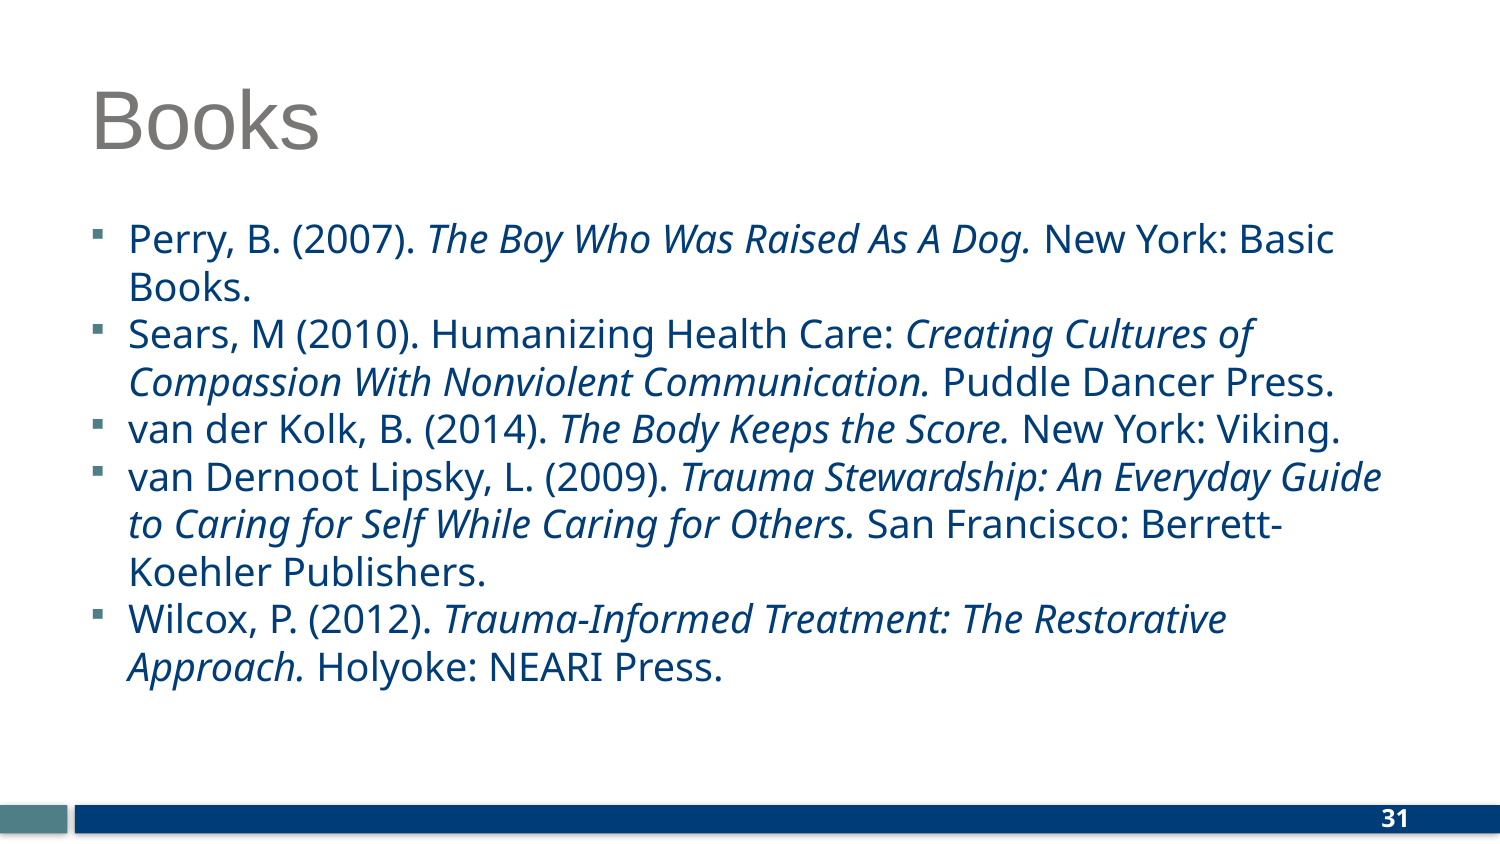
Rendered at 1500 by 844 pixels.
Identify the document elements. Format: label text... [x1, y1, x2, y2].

list Perry, B. (2007). The Boy Who Was Raised As A Dog. New York: Basic Books. Sears, M (2010). Humanizing Health Care: Creating Cultures of Compassion With Nonviolent Communication. Puddle Dancer Press. van der Kolk, B. (2014). The Body Keeps the Score. New York: Viking. van Dernoot Lipsky, L. (2009). Trauma Stewardship: An Everyday Guide to Caring for Self While Caring for Others. San Francisco: Berrett-Koehler Publishers. Wilcox, P. (2012). Trauma-Informed Treatment: The Restorative Approach. Holyoke: NEARI Press. [75, 206, 1425, 770]
title Books [75, 22, 1425, 206]
